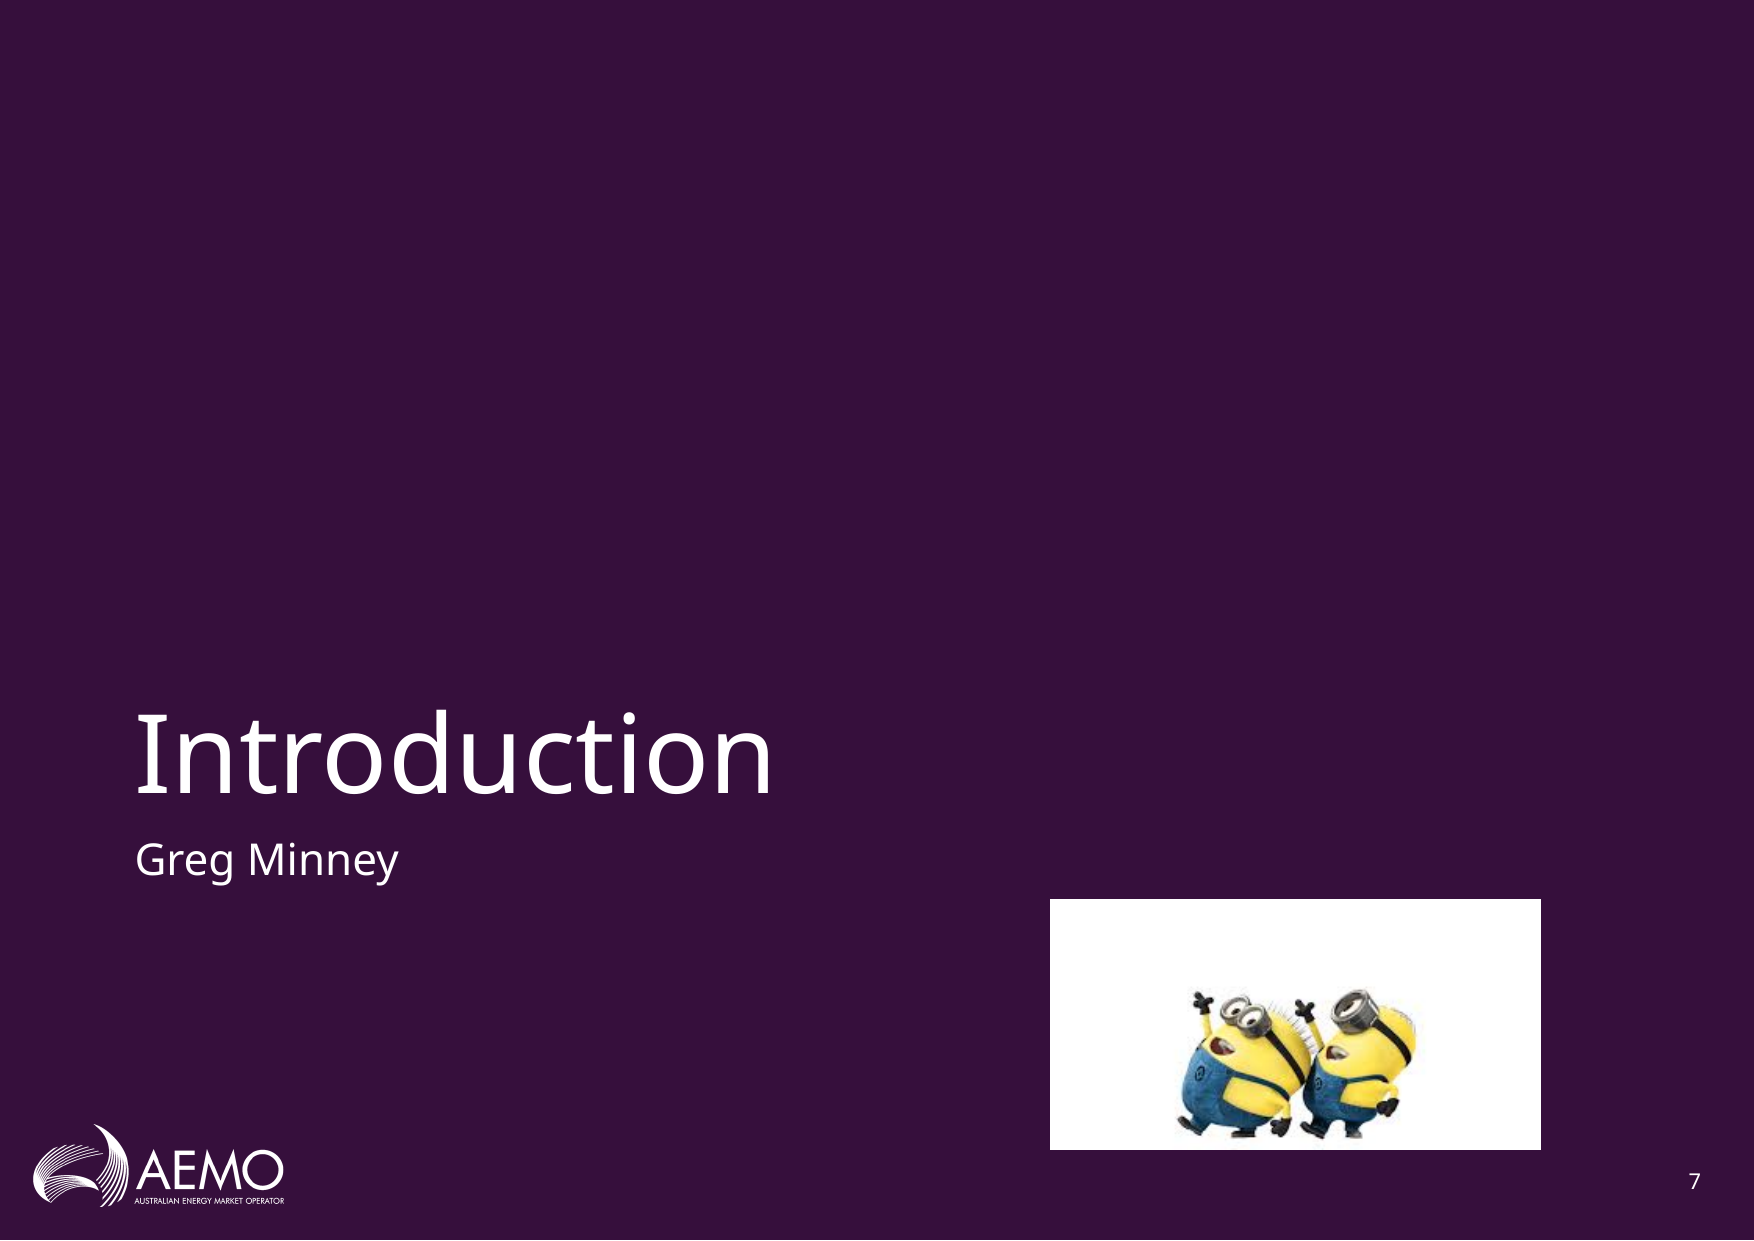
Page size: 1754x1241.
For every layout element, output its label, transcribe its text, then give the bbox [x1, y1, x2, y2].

picture [33, 1124, 284, 1207]
slide_number 7 [1633, 1149, 1717, 1216]
list Greg Minney [119, 829, 1633, 1102]
picture [1049, 899, 1541, 1150]
title Introduction [119, 309, 1633, 825]
